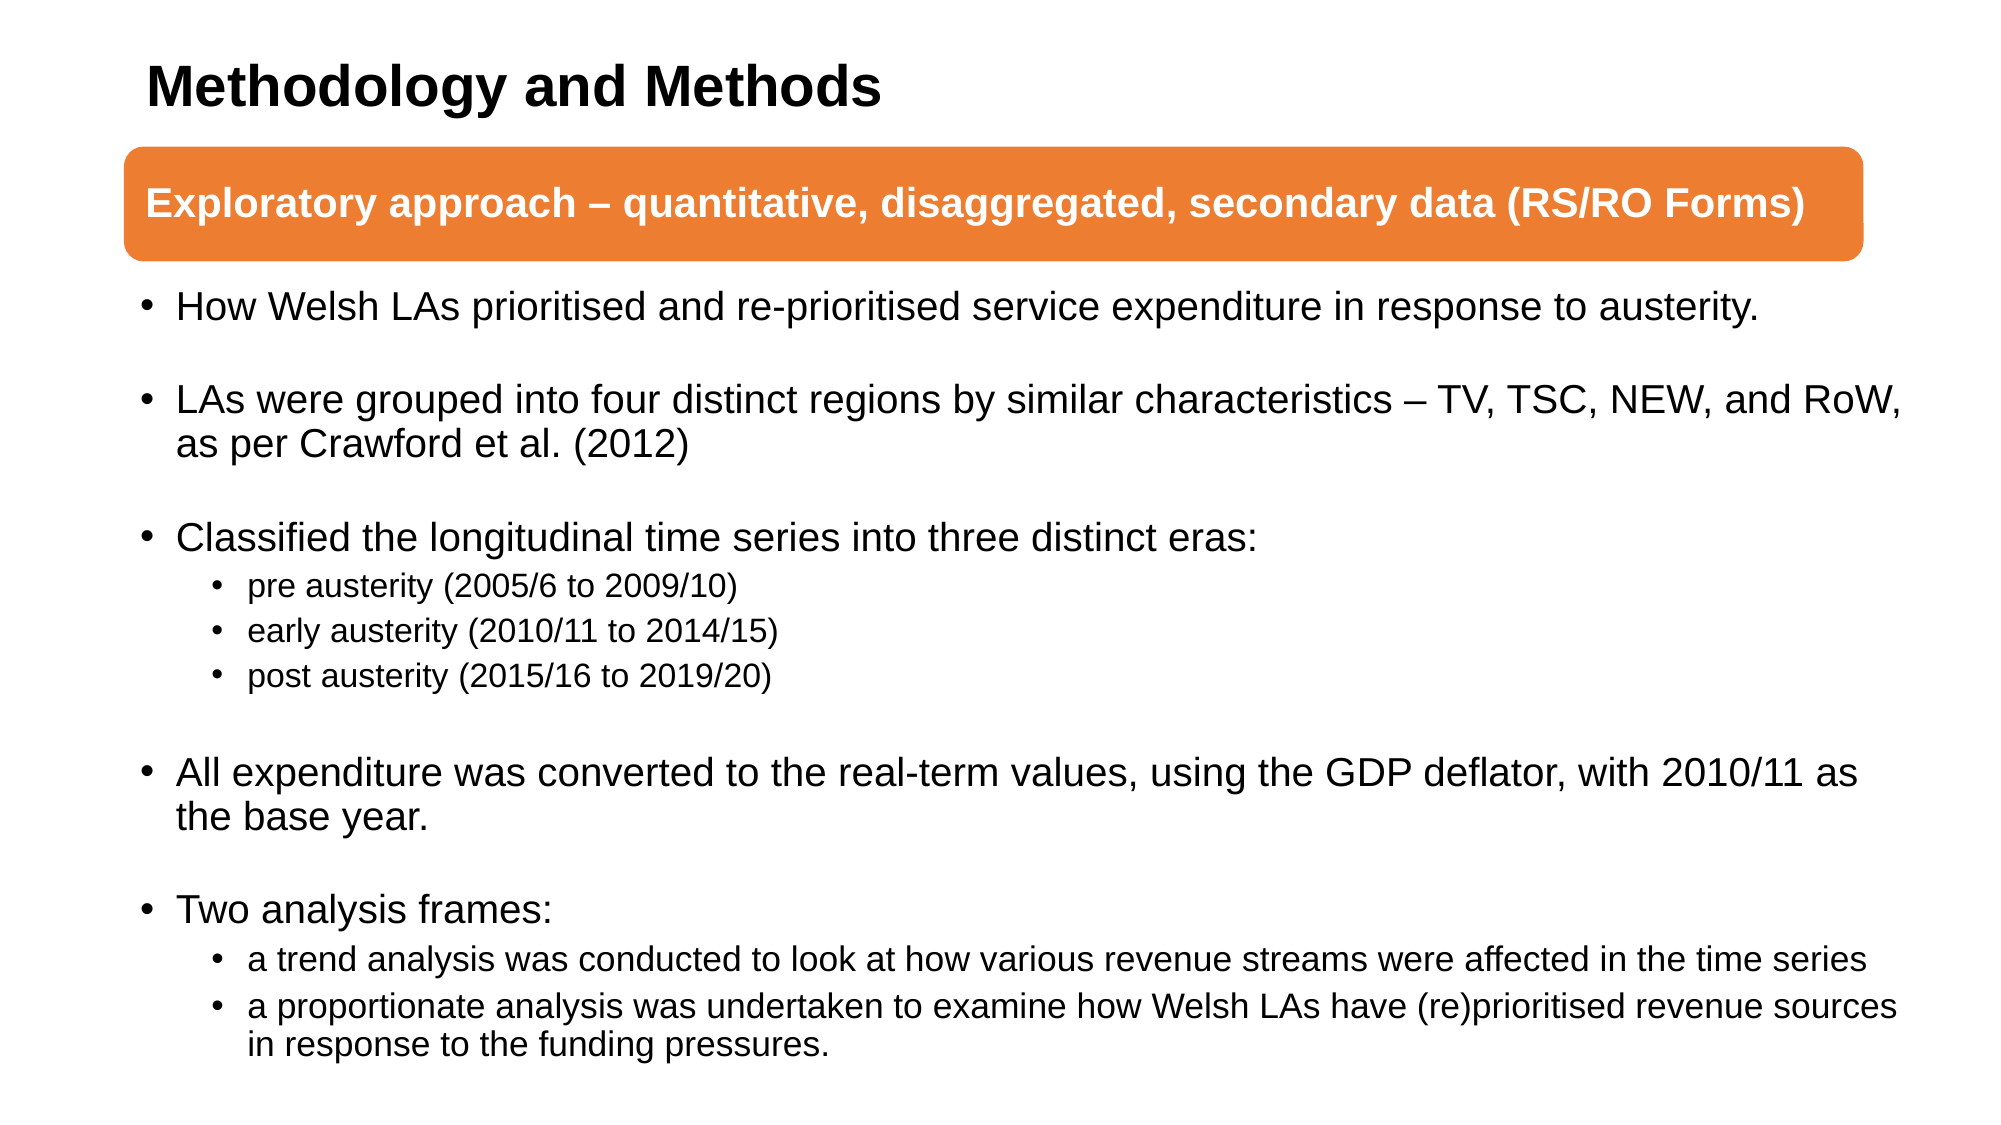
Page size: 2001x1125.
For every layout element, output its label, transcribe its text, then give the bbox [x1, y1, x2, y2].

list How Welsh LAs prioritised and re-prioritised service expenditure in response to austerity. LAs were grouped into four distinct regions by similar characteristics – TV, TSC, NEW, and RoW, as per Crawford et al. (2012) Classified the longitudinal time series into three distinct eras: pre austerity (2005/6 to 2009/10) early austerity (2010/11 to 2014/15) post austerity (2015/16 to 2019/20) All expenditure was converted to the real-term values, using the GDP deflator, with 2010/11 as the base year. Two analysis frames: a trend analysis was conducted to look at how various revenue streams were affected in the time series a proportionate analysis was undertaken to examine how Welsh LAs have (re)prioritised revenue sources in response to the funding pressures. [125, 277, 1923, 1081]
title Methodology and Methods [131, 44, 1857, 131]
text_box Exploratory approach – quantitative, disaggregated, secondary data (RS/RO Forms) [123, 146, 1864, 262]
